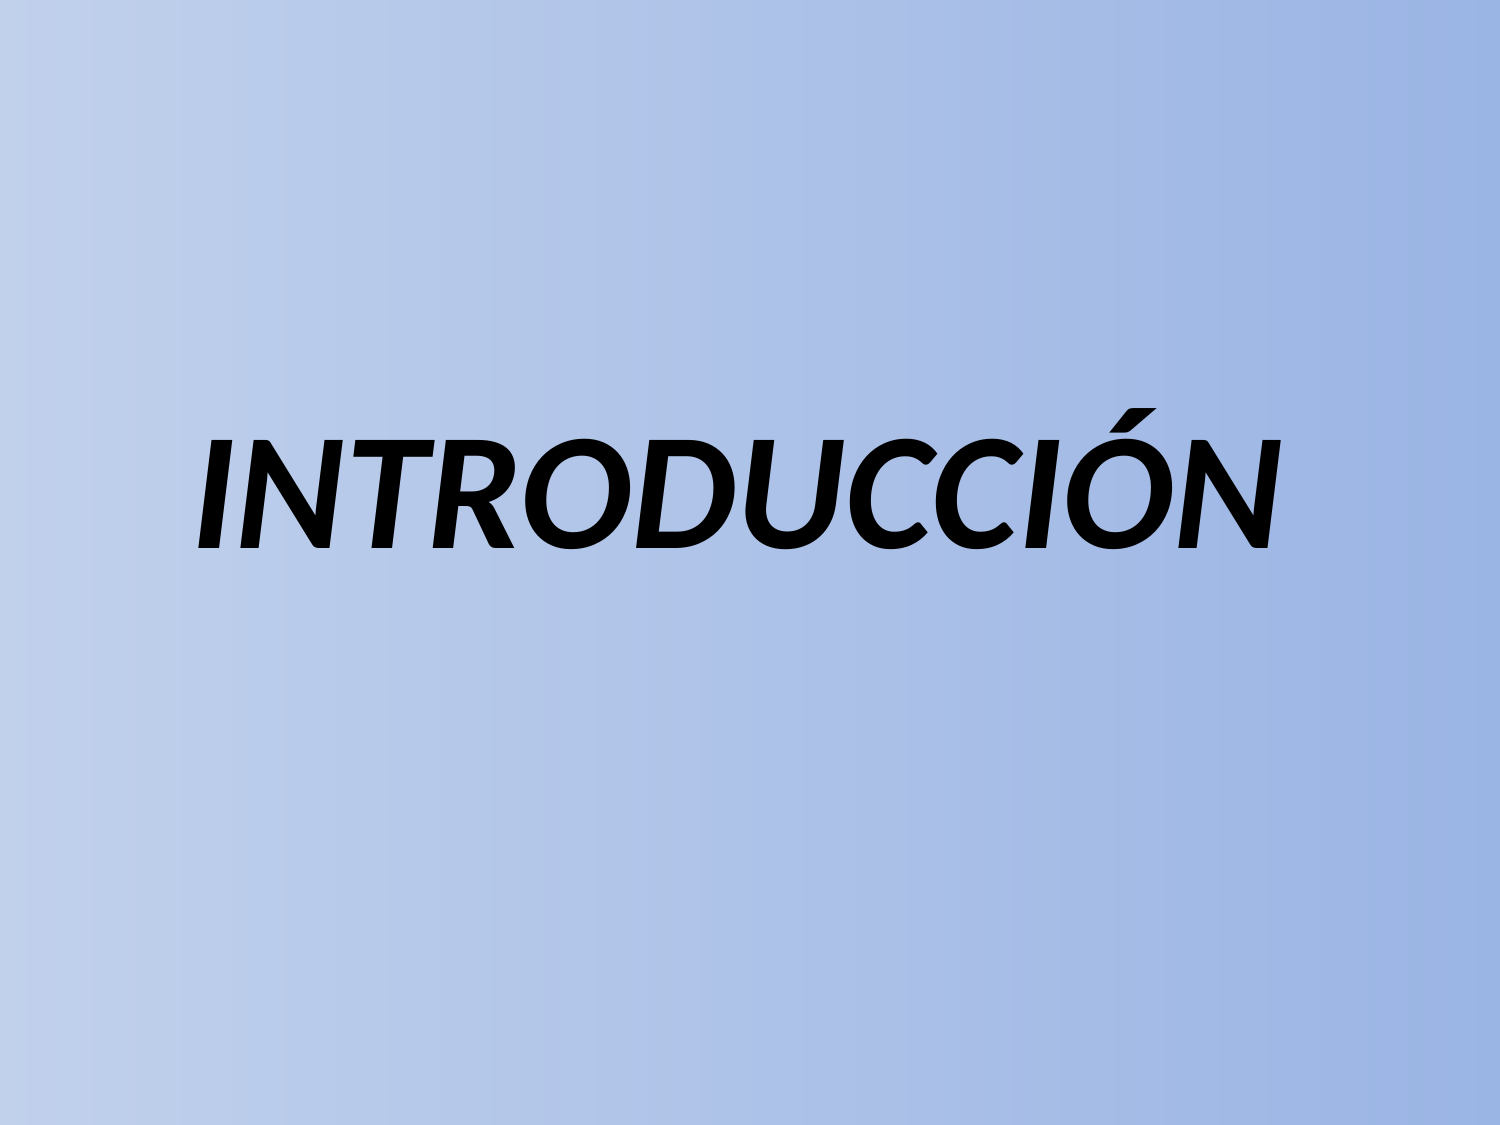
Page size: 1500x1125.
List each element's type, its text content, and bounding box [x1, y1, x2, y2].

title INTRODUCCIÓN [100, 361, 1376, 603]
